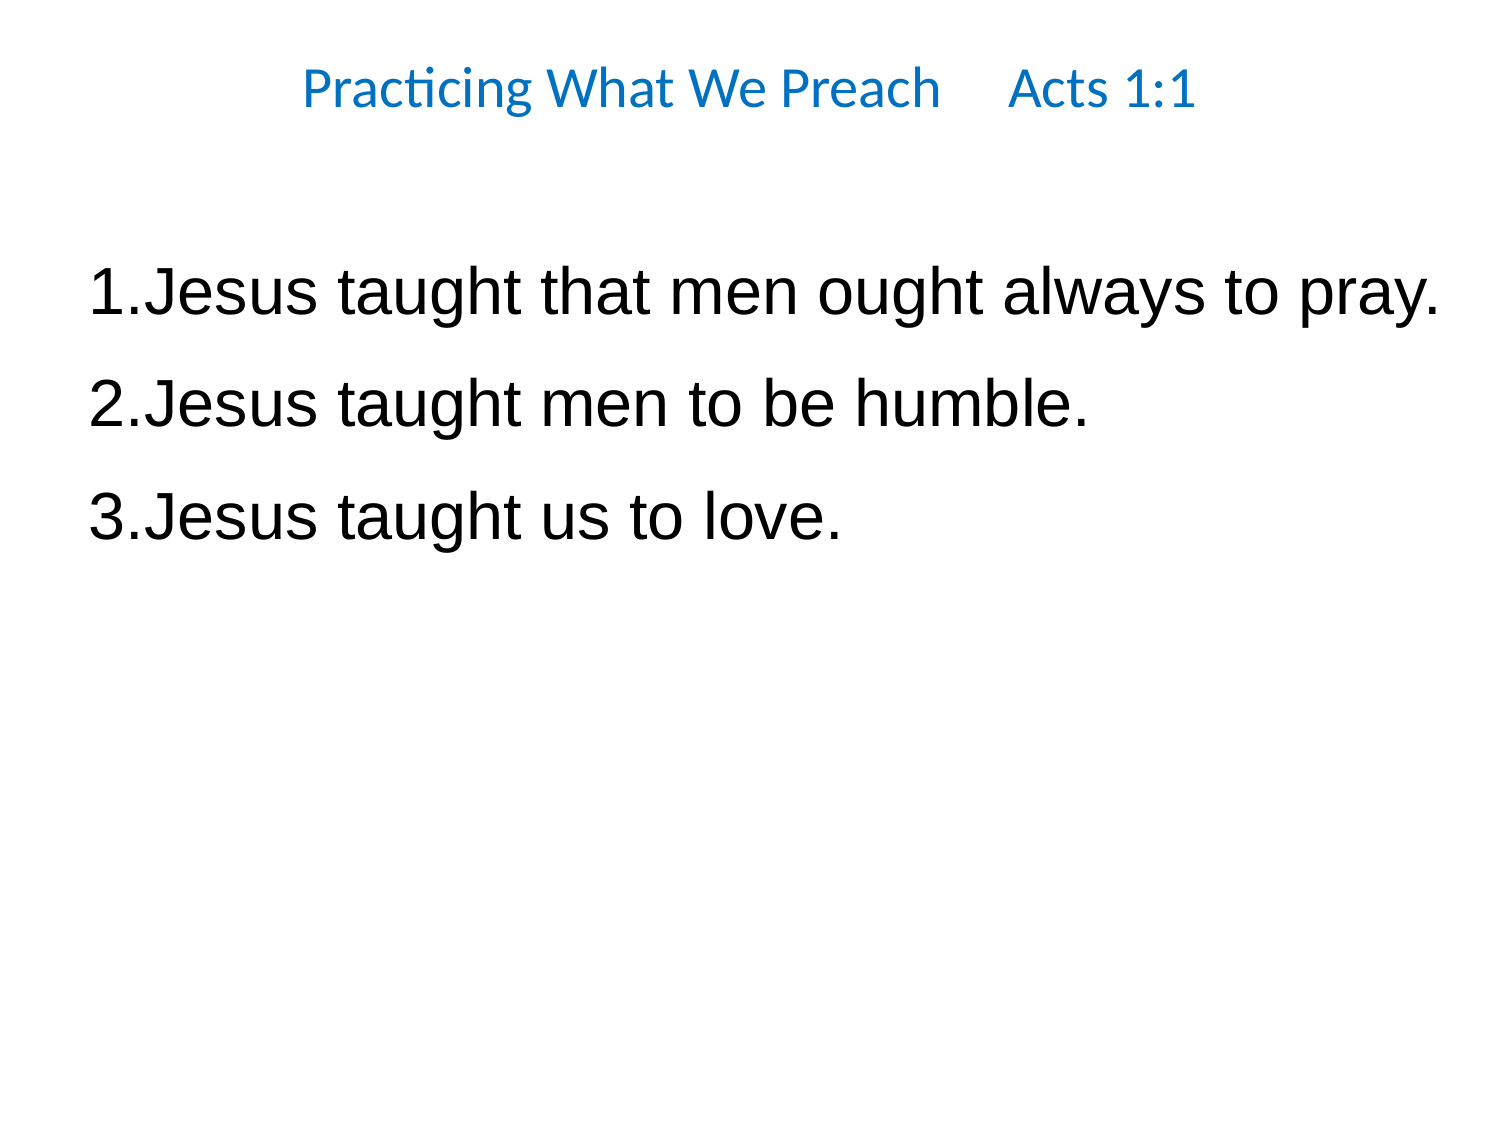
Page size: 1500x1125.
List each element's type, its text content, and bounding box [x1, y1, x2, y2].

text_box Practicing What We Preach Acts 1:1 [0, 41, 1500, 126]
text_box 1.Jesus taught that men ought always to pray. 2.Jesus taught men to be humble. 3.Jesus taught us to love. [74, 240, 1466, 662]
